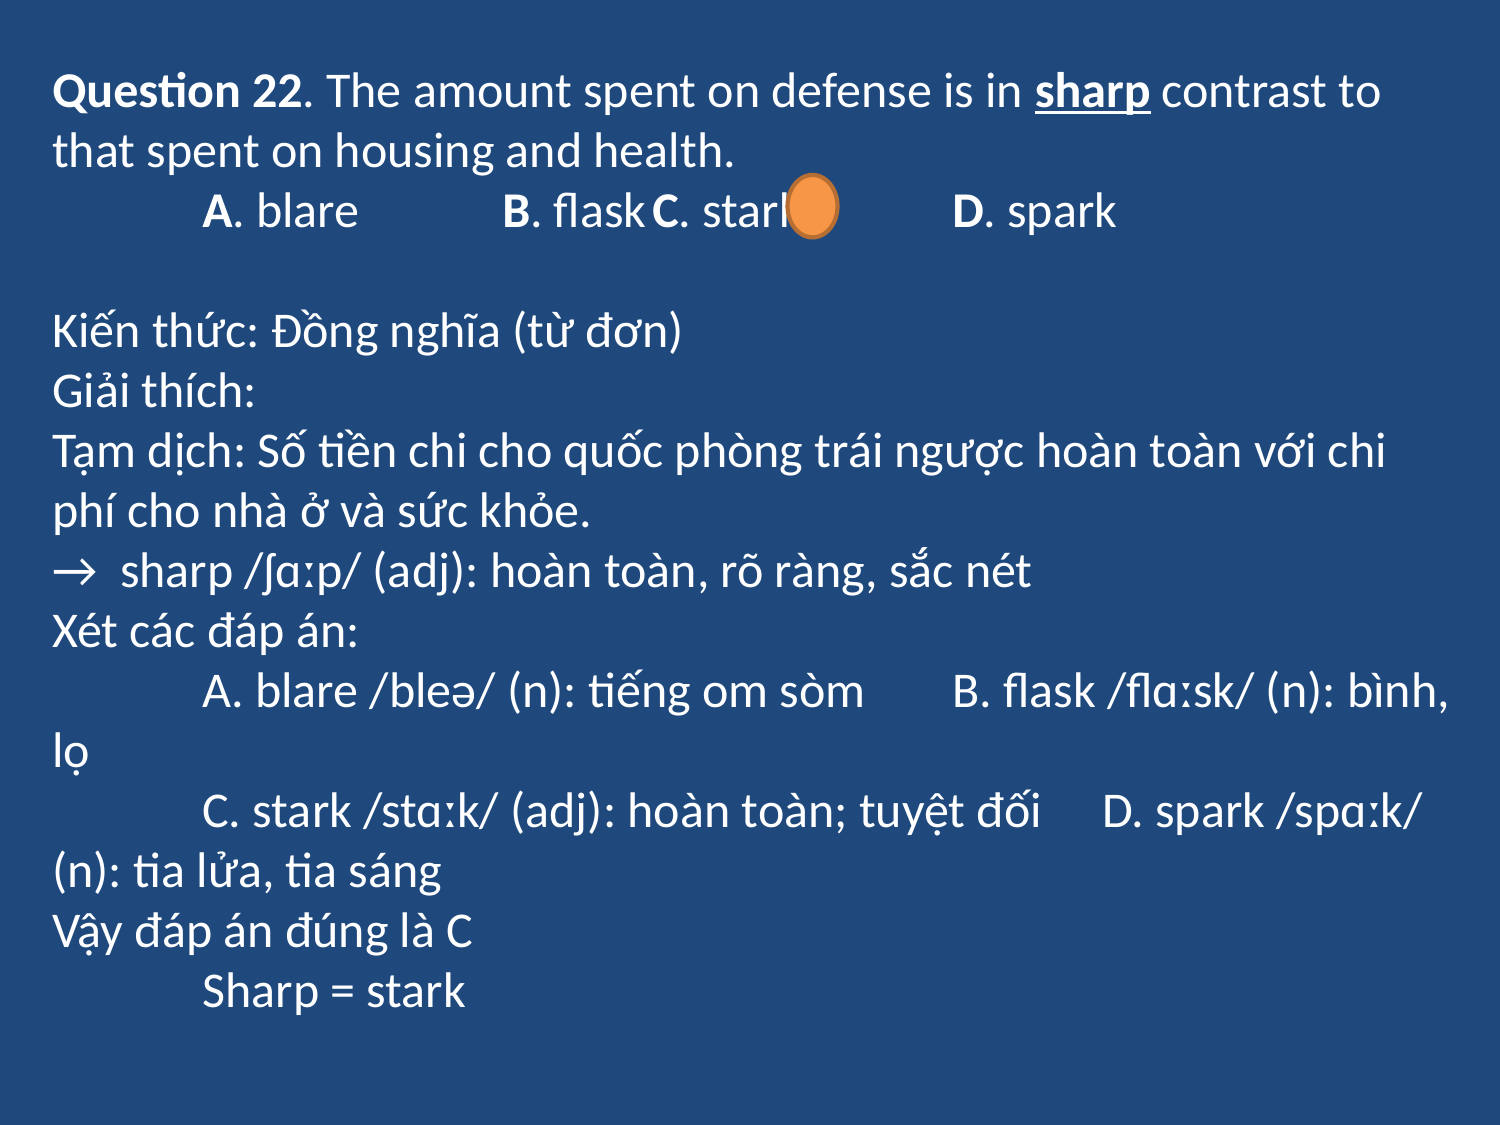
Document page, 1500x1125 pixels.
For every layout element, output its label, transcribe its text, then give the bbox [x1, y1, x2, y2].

text_box Question 22. The amount spent on defense is in sharp contrast to that spent on housing and health. A. blare B. flask C. stark D. spark Kiến thức: Đồng nghĩa (từ đơn) Giải thích: Tạm dịch: Số tiền chi cho quốc phòng trái ngược hoàn toàn với chi phí cho nhà ở và sức khỏe. → sharp /ʃɑːp/ (adj): hoàn toàn, rõ ràng, sắc nét Xét các đáp án: A. blare /bleə/ (n): tiếng om sòm B. flask /flɑːsk/ (n): bình, lọ C. stark /stɑːk/ (adj): hoàn toàn; tuyệt đối D. spark /spɑːk/ (n): tia lửa, tia sáng Vậy đáp án đúng là C Sharp = stark [37, 49, 1475, 1125]
text_box [785, 172, 840, 240]
